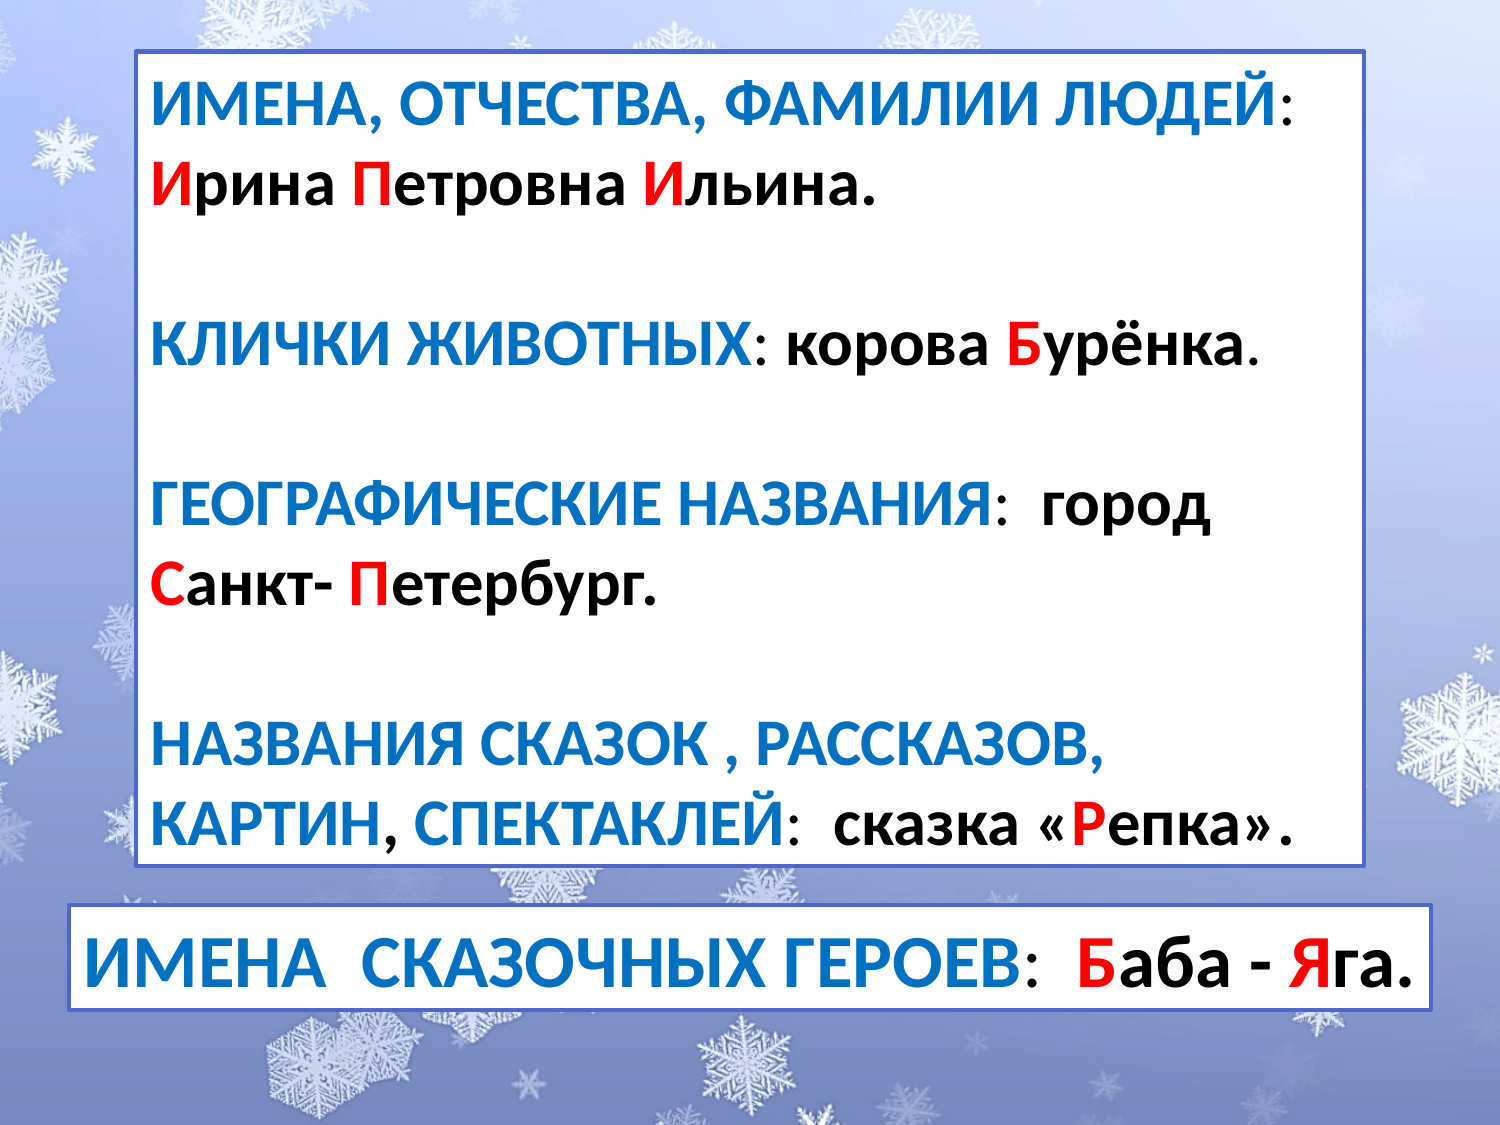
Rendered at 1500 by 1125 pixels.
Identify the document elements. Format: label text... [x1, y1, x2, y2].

text_box ИМЕНА СКАЗОЧНЫХ ГЕРОЕВ: Баба - Яга. [67, 903, 1433, 1012]
text_box ИМЕНА, ОТЧЕСТВА, ФАМИЛИИ ЛЮДЕЙ: Ирина Петровна Ильина. КЛИЧКИ ЖИВОТНЫХ: корова Бурёнка. ГЕОГРАФИЧЕСКИЕ НАЗВАНИЯ: город Санкт- Петербург. НАЗВАНИЯ СКАЗОК , РАССКАЗОВ, КАРТИН, СПЕКТАКЛЕЙ: сказка «Репка». [134, 49, 1366, 868]
